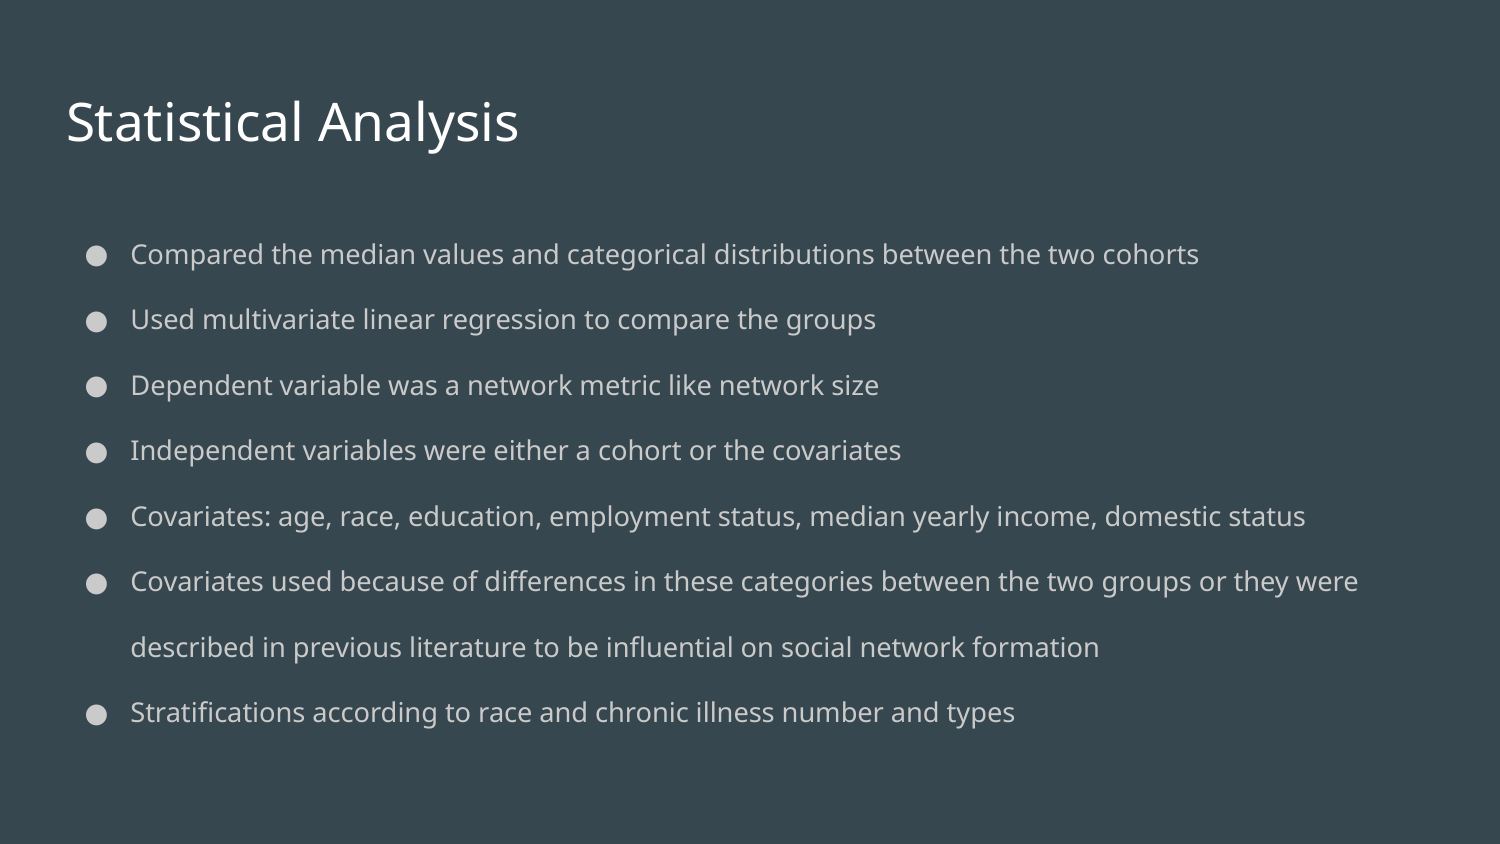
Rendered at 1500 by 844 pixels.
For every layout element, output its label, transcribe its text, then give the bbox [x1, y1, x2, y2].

list Compared the median values and categorical distributions between the two cohorts Used multivariate linear regression to compare the groups Dependent variable was a network metric like network size Independent variables were either a cohort or the covariates Covariates: age, race, education, employment status, median yearly income, domestic status Covariates used because of differences in these categories between the two groups or they were described in previous literature to be influential on social network formation Stratifications according to race and chronic illness number and types [51, 189, 1449, 750]
title Statistical Analysis [51, 72, 1449, 167]
